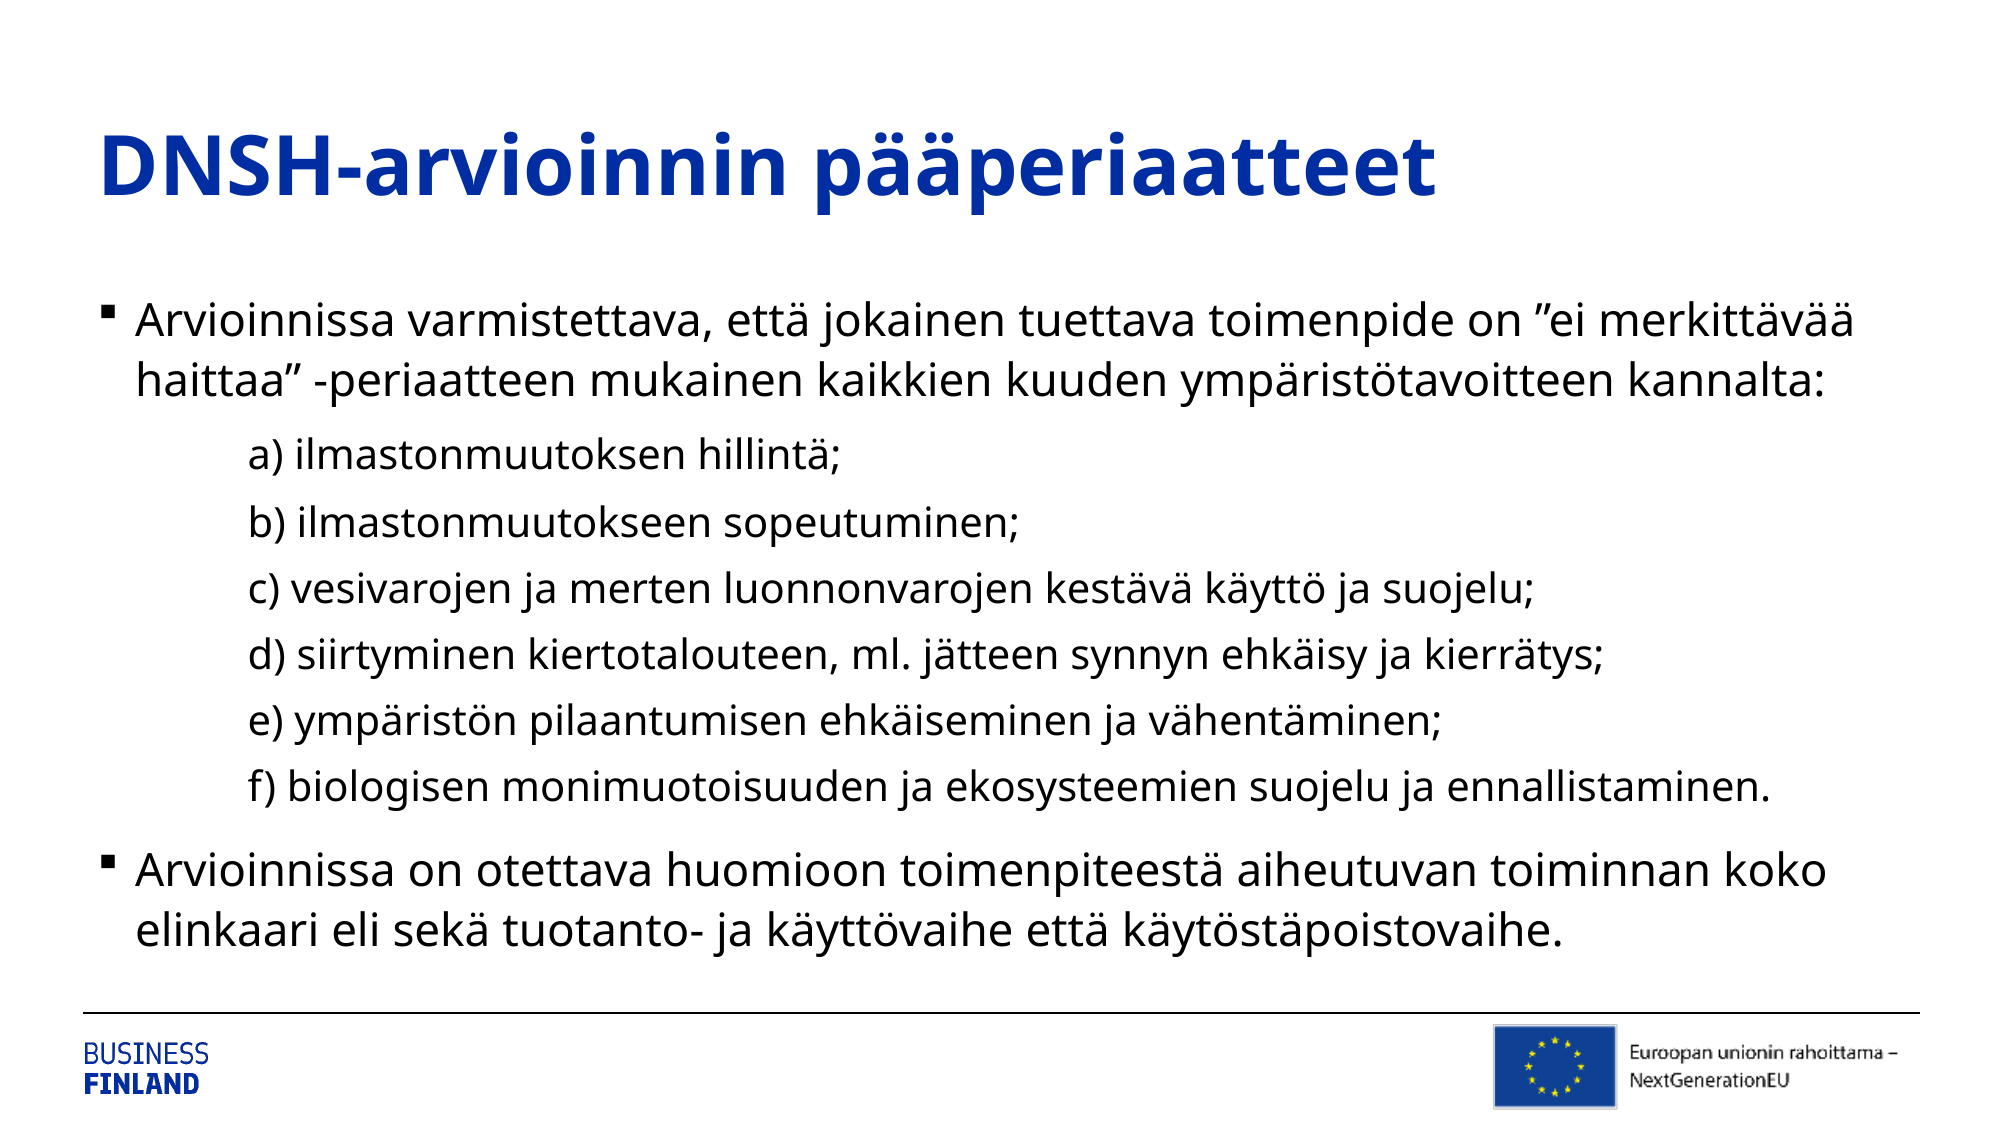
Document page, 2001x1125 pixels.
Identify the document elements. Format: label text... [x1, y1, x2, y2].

picture [85, 1042, 208, 1094]
title DNSH-arvioinnin pääperiaatteet [82, 59, 1921, 277]
picture [1481, 1014, 1921, 1125]
list Arvioinnissa varmistettava, että jokainen tuettava toimenpide on ”ei merkittävää haittaa” -periaatteen mukainen kaikkien kuuden ympäristötavoitteen kannalta: a) ilmastonmuutoksen hillintä; b) ilmastonmuutokseen sopeutuminen; c) vesivarojen ja merten luonnonvarojen kestävä käyttö ja suojelu; d) siirtyminen kiertotalouteen, ml. jätteen synnyn ehkäisy ja kierrätys; e) ympäristön pilaantumisen ehkäiseminen ja vähentäminen; f) biologisen monimuotoisuuden ja ekosysteemien suojelu ja ennallistaminen. Arvioinnissa on otettava huomioon toimenpiteestä aiheutuvan toiminnan koko elinkaari eli sekä tuotanto- ja käyttövaihe että käytöstäpoistovaihe. [82, 277, 1921, 1014]
